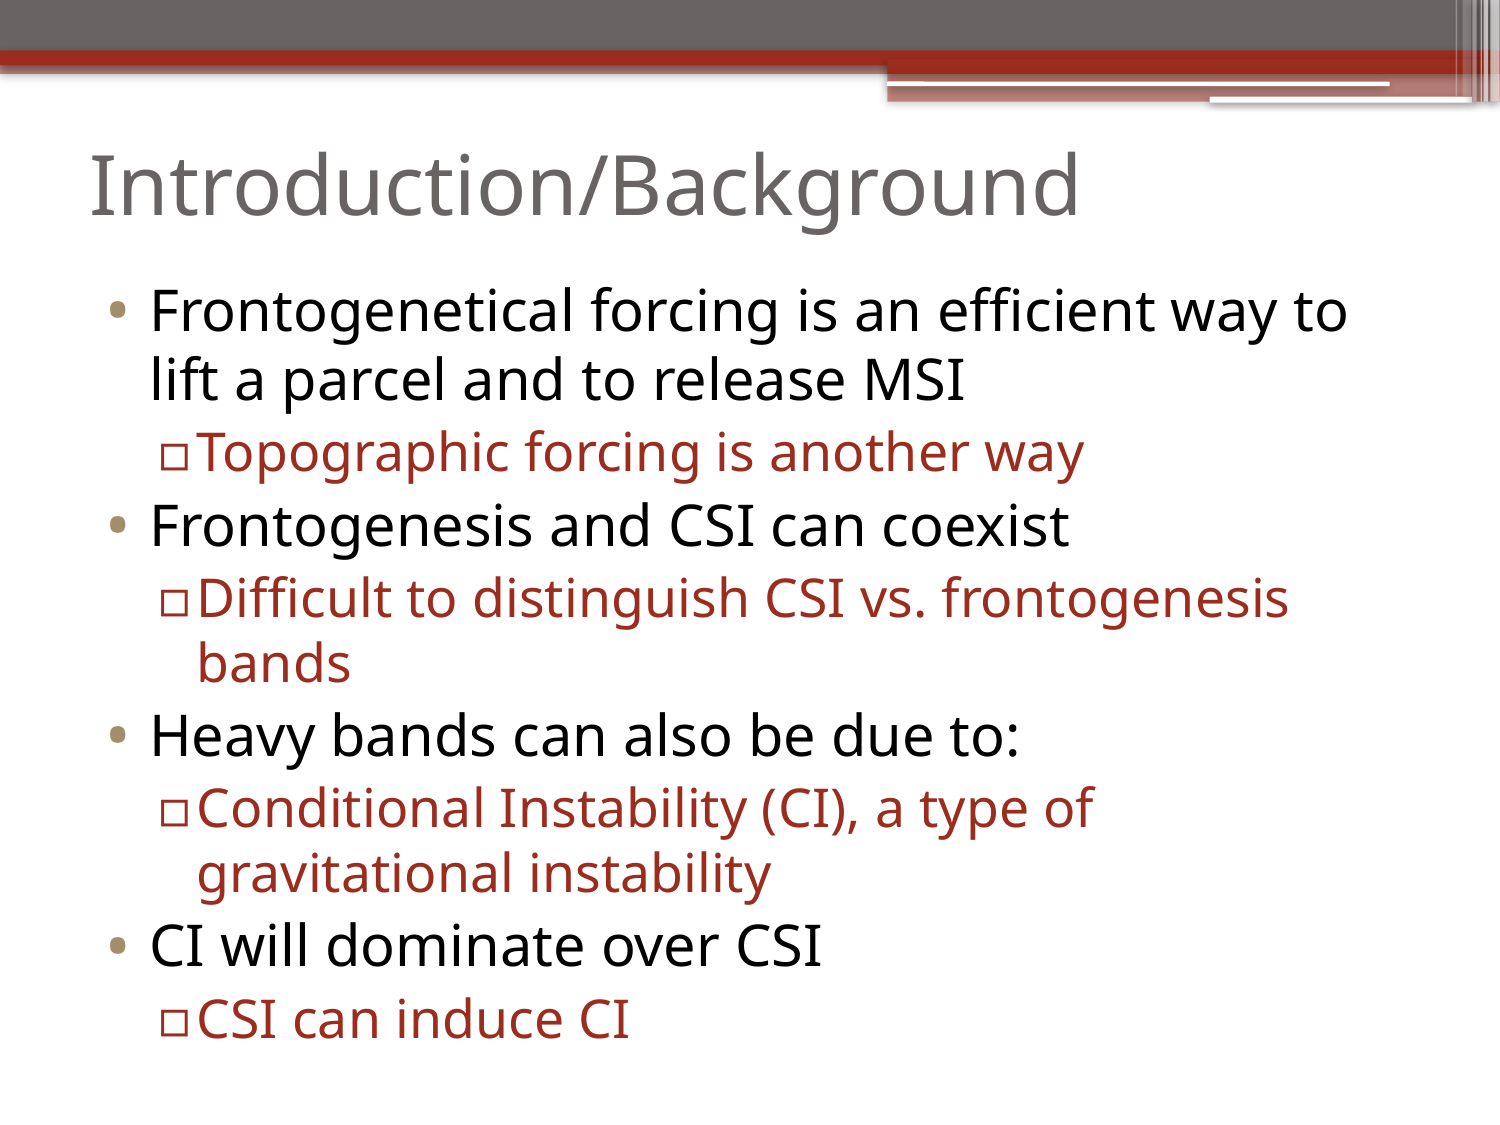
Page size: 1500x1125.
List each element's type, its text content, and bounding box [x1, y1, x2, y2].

title Introduction/Background [75, 84, 1425, 266]
list Frontogenetical forcing is an efficient way to lift a parcel and to release MSI Topographic forcing is another way Frontogenesis and CSI can coexist Difficult to distinguish CSI vs. frontogenesis bands Heavy bands can also be due to: Conditional Instability (CI), a type of gravitational instability CI will dominate over CSI CSI can induce CI [75, 266, 1425, 1057]
